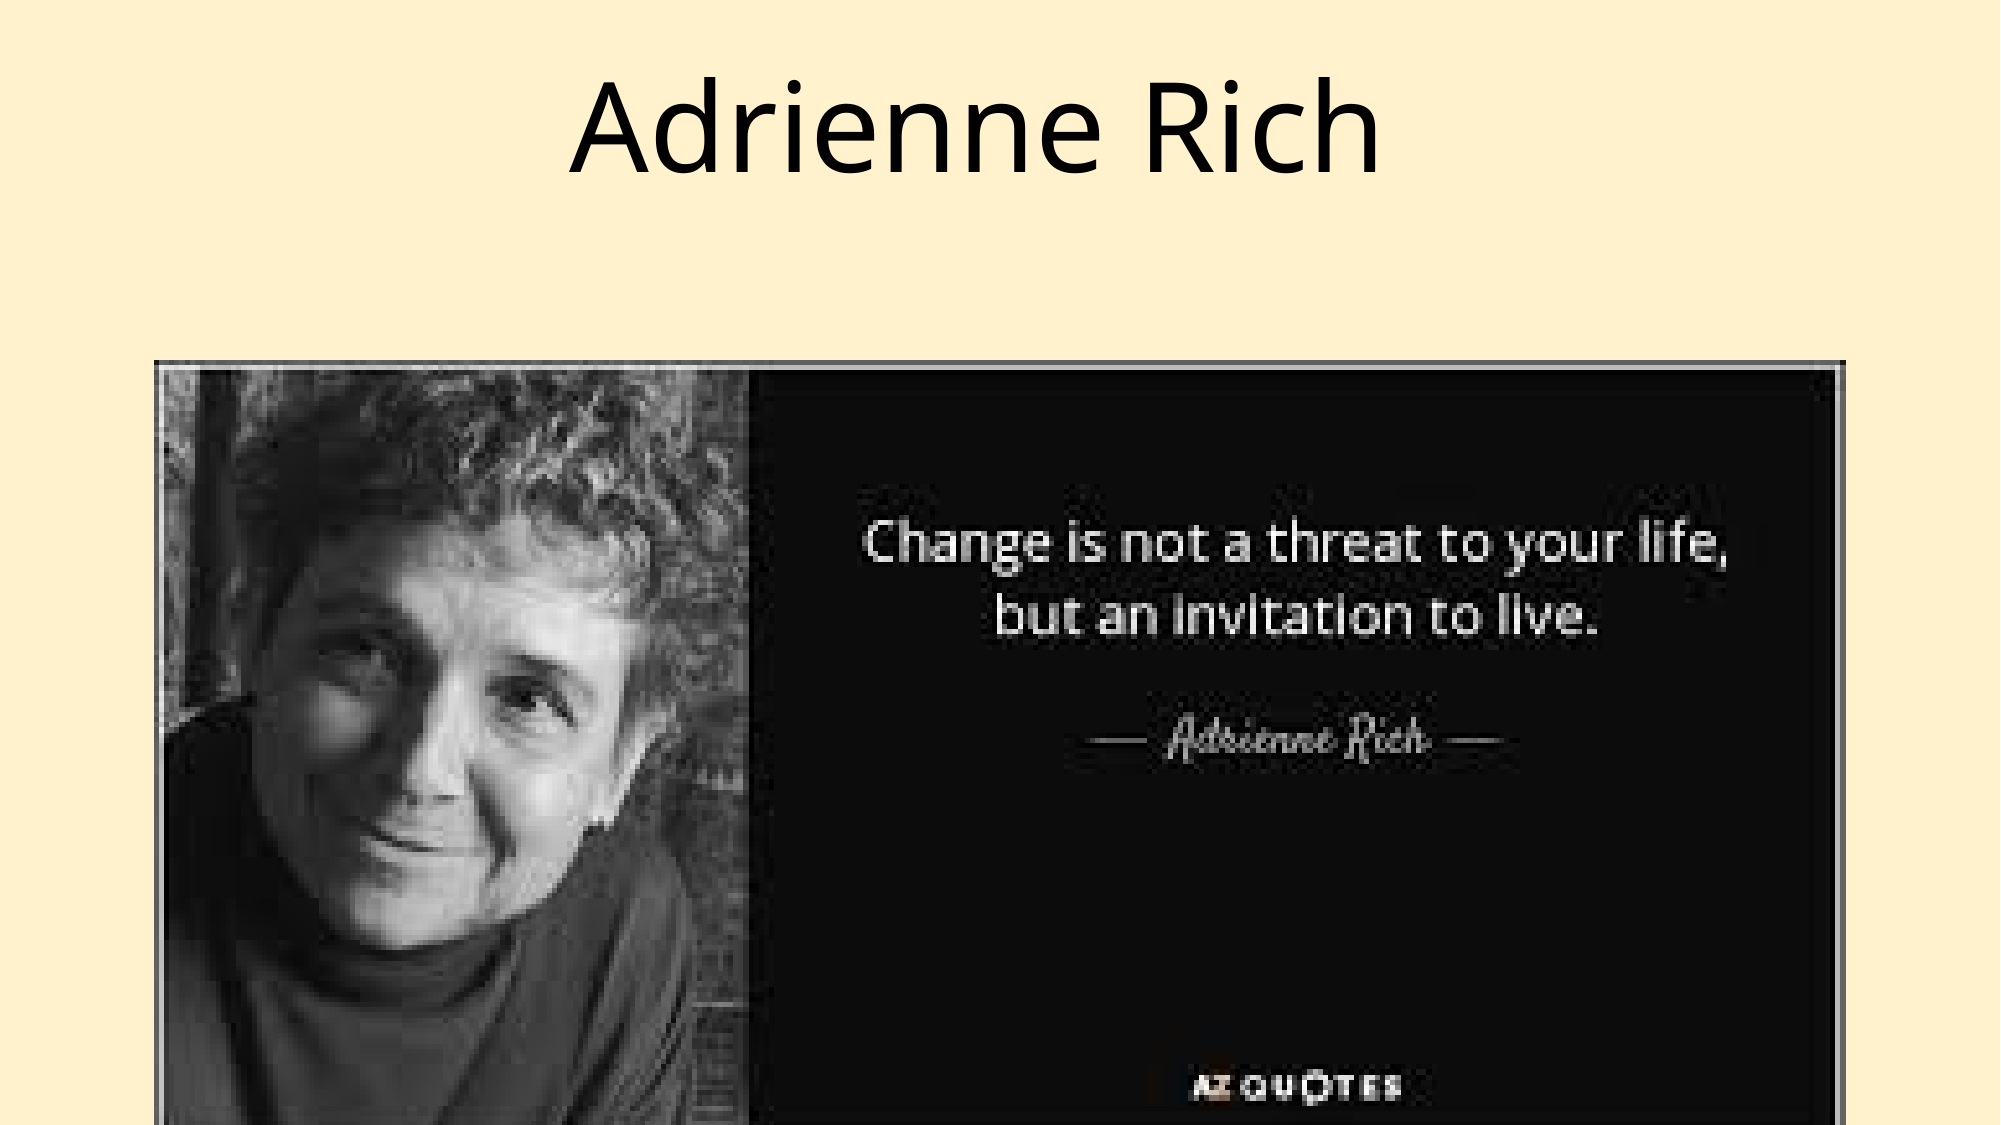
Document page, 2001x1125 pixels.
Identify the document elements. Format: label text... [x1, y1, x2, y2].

title Adrienne Rich [464, 0, 1492, 208]
picture [154, 360, 1846, 1125]
